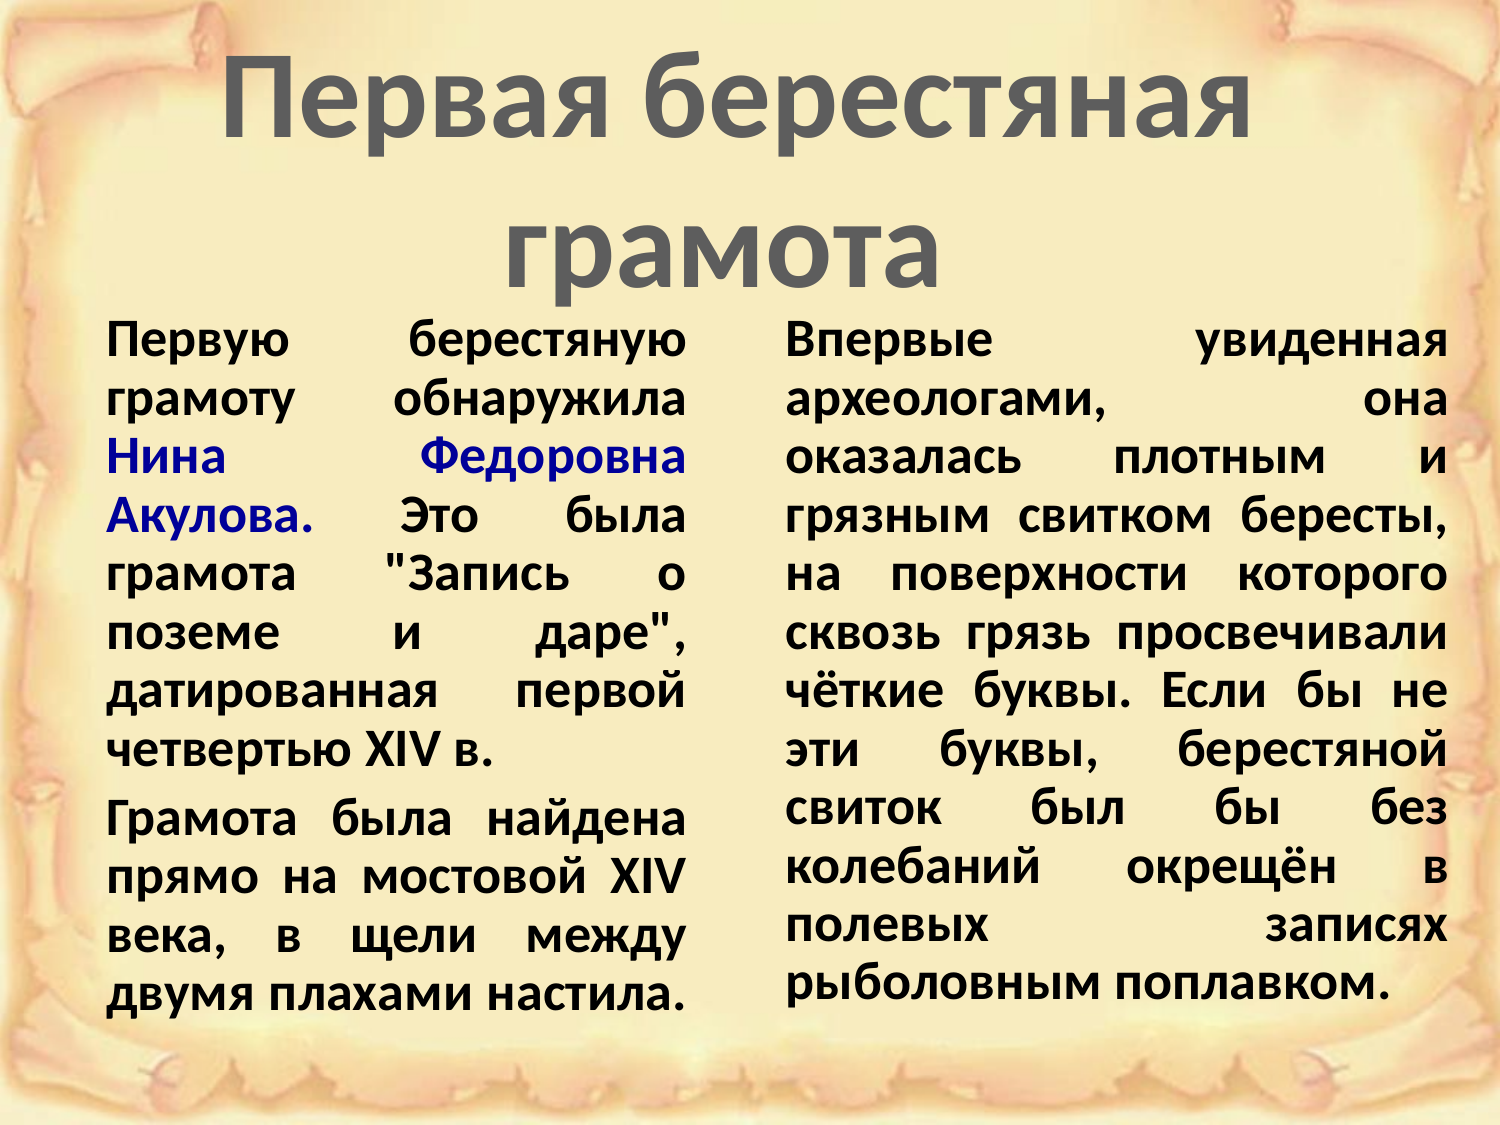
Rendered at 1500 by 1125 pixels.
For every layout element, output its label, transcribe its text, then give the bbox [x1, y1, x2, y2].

text_box -Й [0, 0, 1500, 1125]
list Первую берестяную грамоту обнаружила Нина Федоровна Акулова. Это была грамота "Запись о поземе и даре", датированная первой четвертью XIV в. Грамота была найдена прямо на мостовой XIV века, в щели между двумя плахами настила. [34, 302, 704, 1044]
title Первая берестяная грамота [148, 56, 1329, 268]
list Впервые увиденная археологами, она оказалась плотным и грязным свитком бересты, на поверхности которого сквозь грязь просвечивали чёткие буквы. Если бы не эти буквы, берестяной свиток был бы без колебаний окрещён в полевых записях рыболовным поплавком. [714, 302, 1466, 1067]
